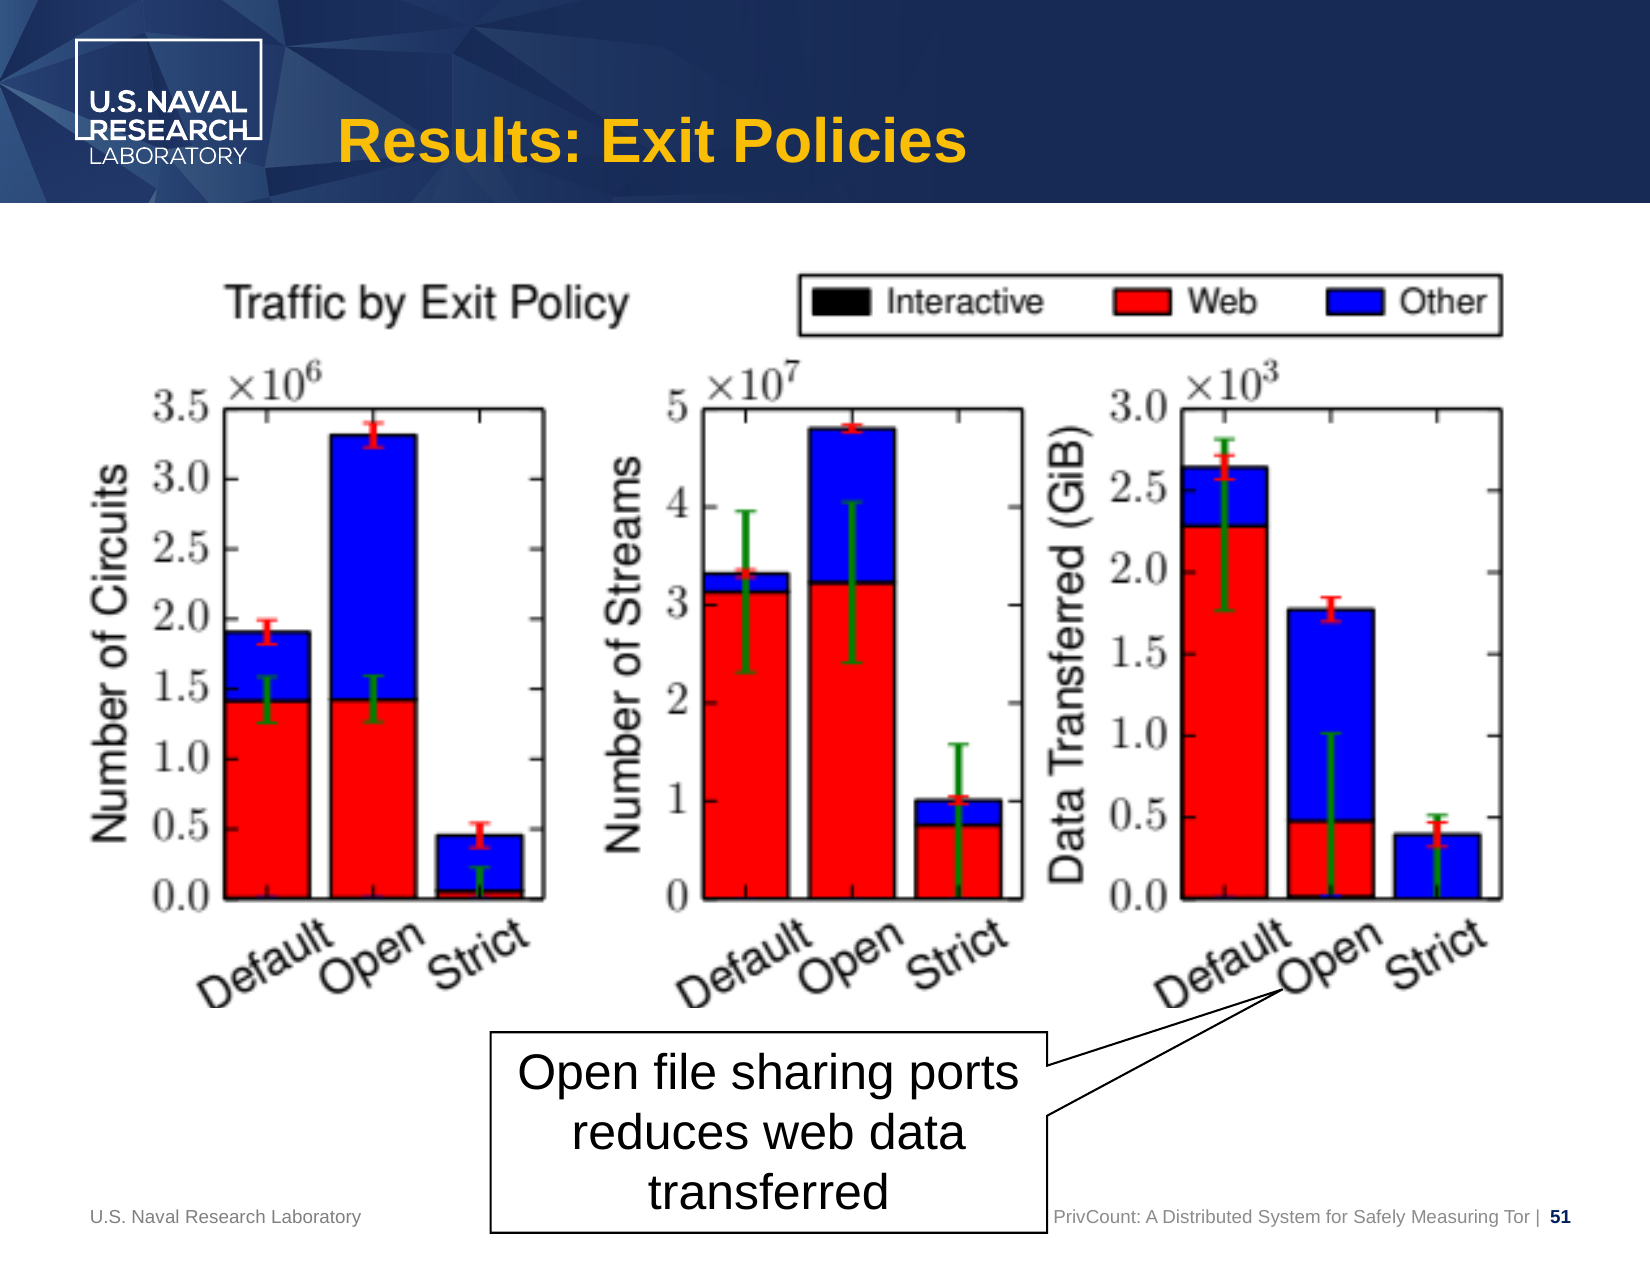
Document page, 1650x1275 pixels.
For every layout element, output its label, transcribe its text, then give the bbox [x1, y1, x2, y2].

text_box Open file sharing ports reduces web data transferred [490, 1065, 1143, 1234]
title Results: Exit Policies [337, 104, 1538, 180]
slide_number PrivCount: A Distributed System for Safely Measuring Tor | 51 [1012, 1181, 1572, 1250]
footer U.S. Naval Research Laboratory [75, 1181, 632, 1250]
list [74, 202, 1572, 1065]
picture [0, 0, 1650, 203]
